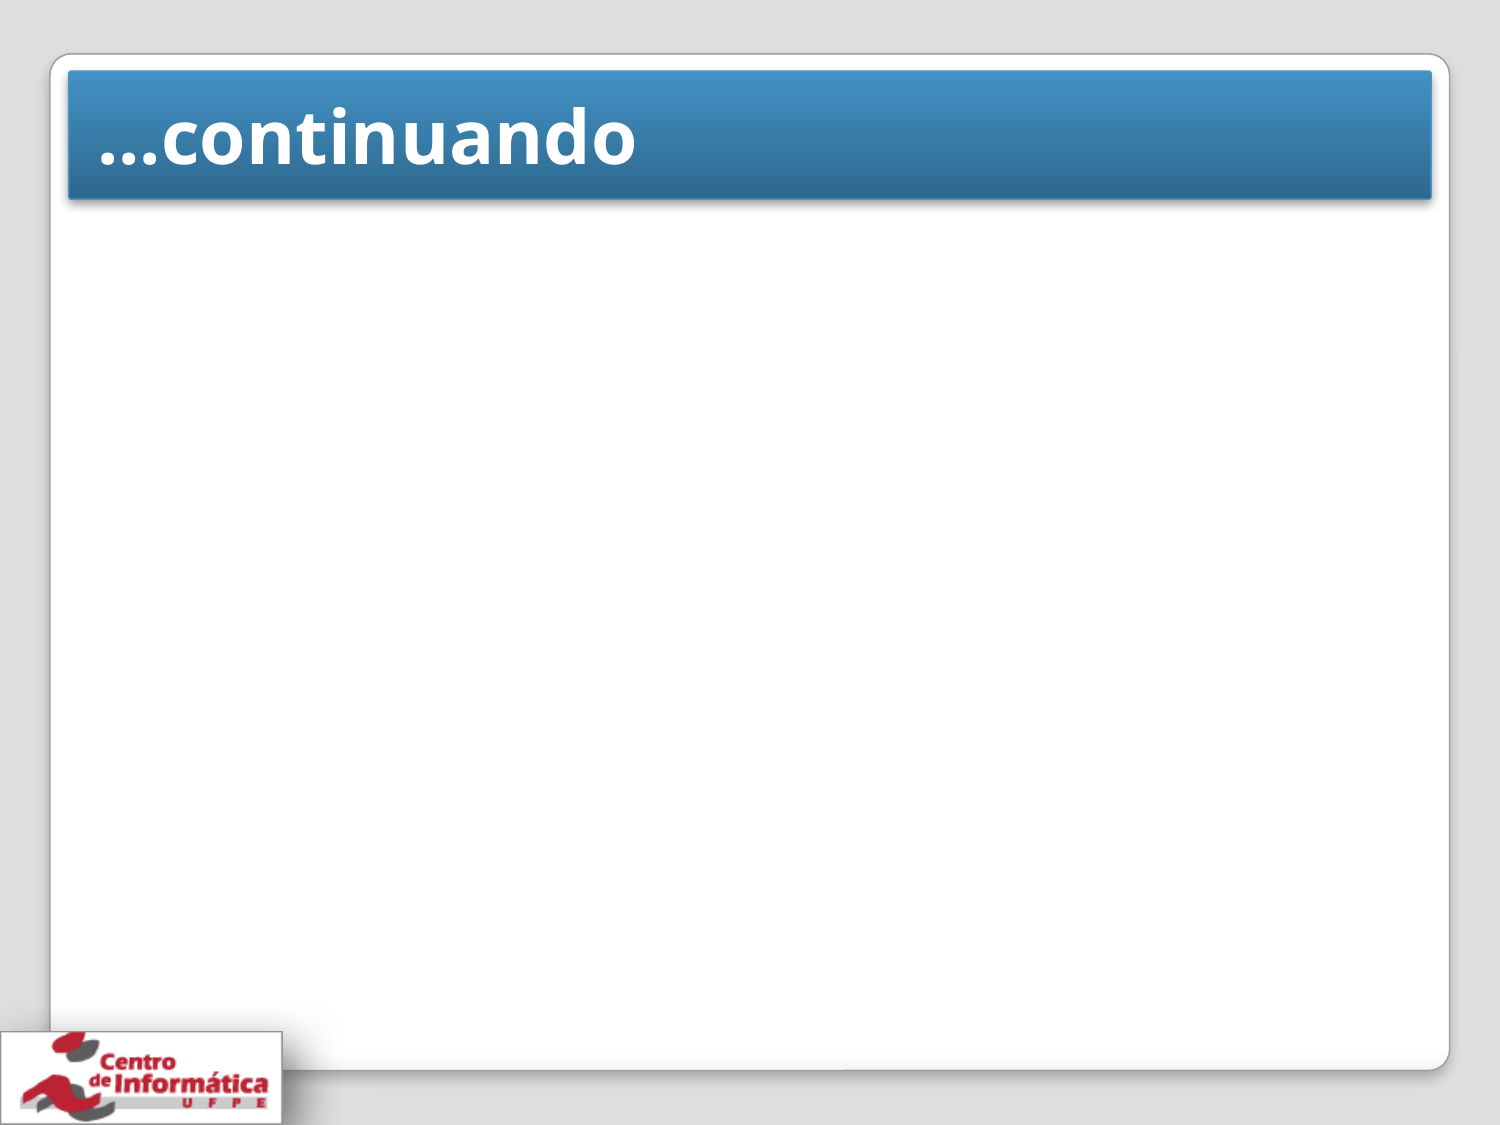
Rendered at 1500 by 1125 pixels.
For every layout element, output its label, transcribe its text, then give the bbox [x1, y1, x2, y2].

picture [0, 1031, 283, 1125]
title ...continuando [82, 70, 1425, 200]
